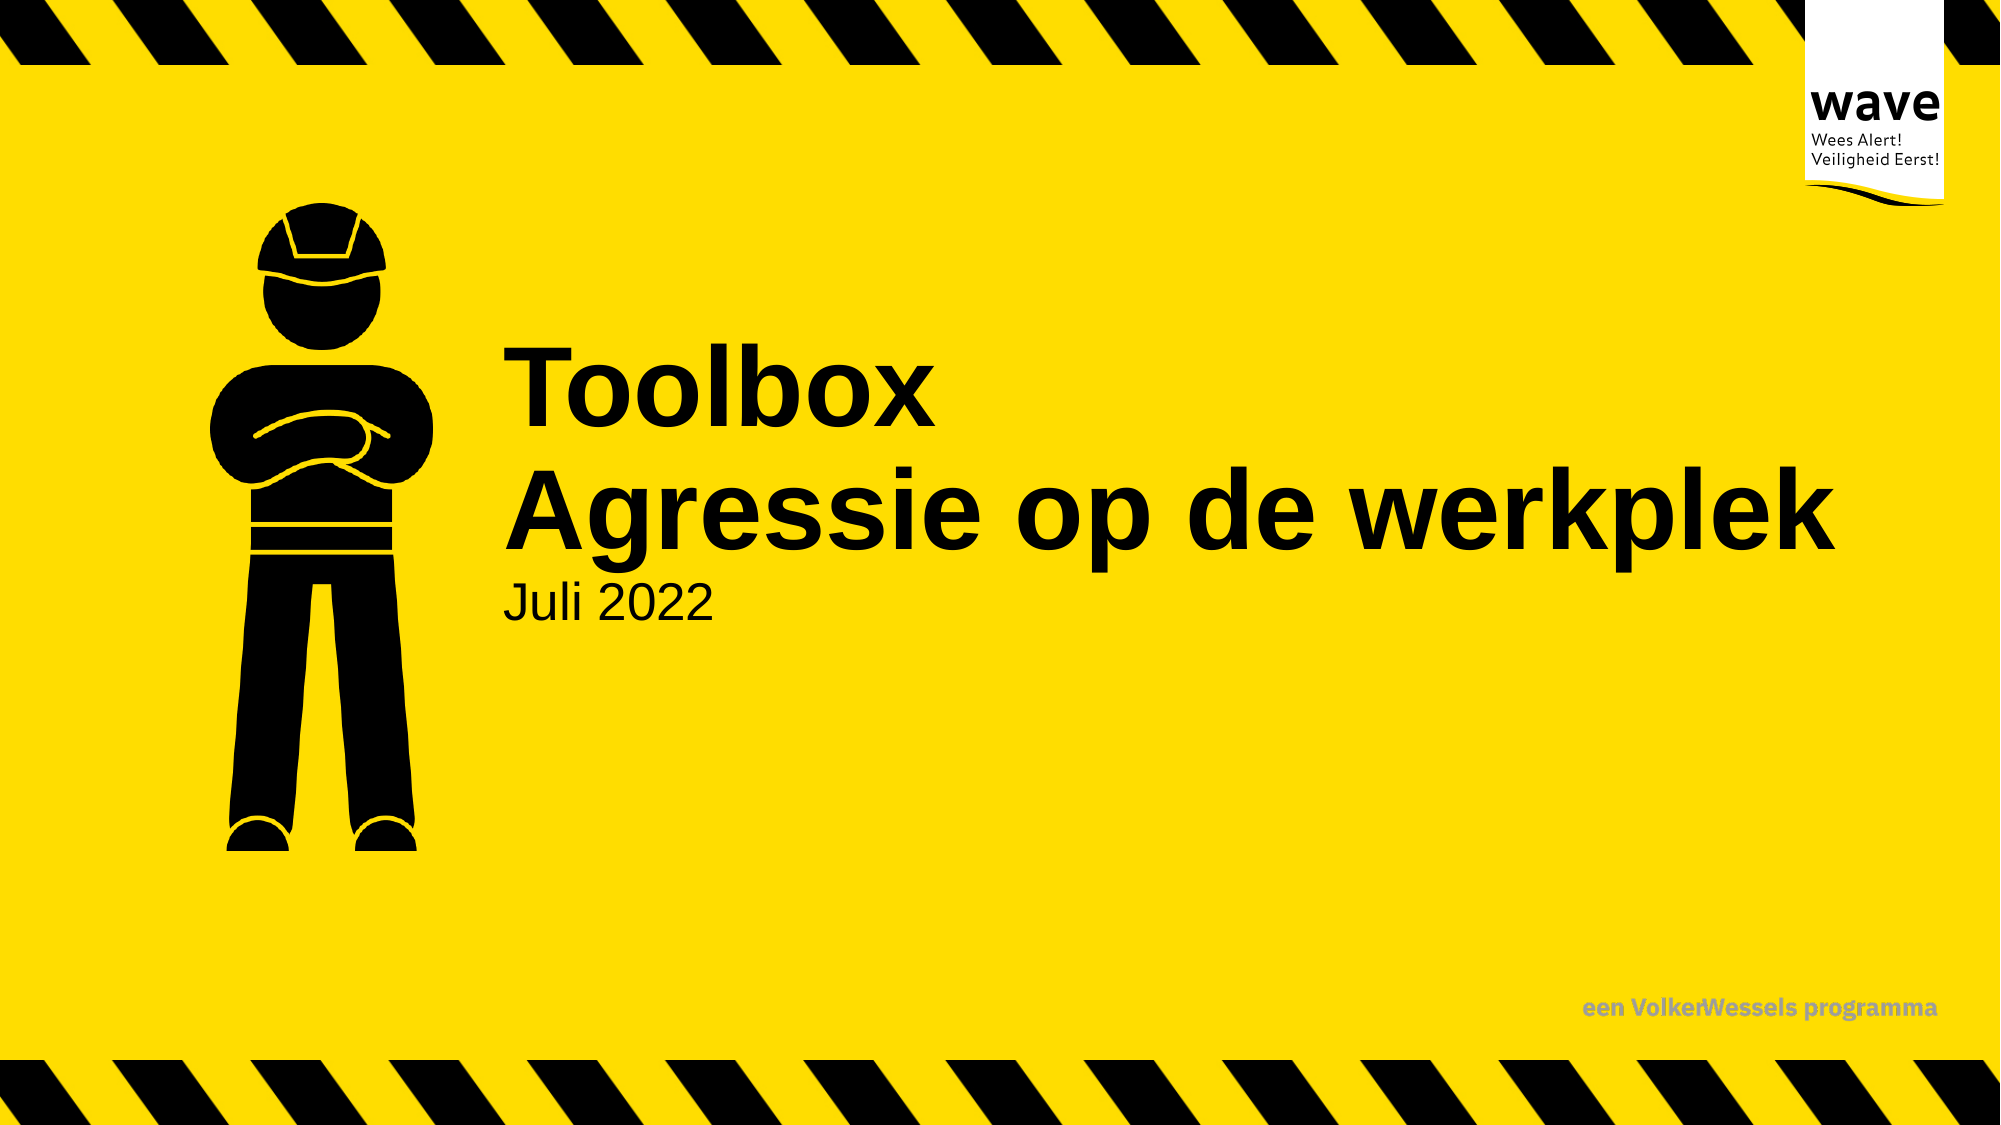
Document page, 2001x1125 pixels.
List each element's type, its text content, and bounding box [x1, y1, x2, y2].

picture [198, 196, 447, 857]
picture [1576, 995, 1944, 1023]
picture [0, 0, 2000, 206]
picture [0, 1060, 2000, 1125]
title Toolbox Agressie op de werkplek Juli 2022 [488, 310, 1854, 703]
